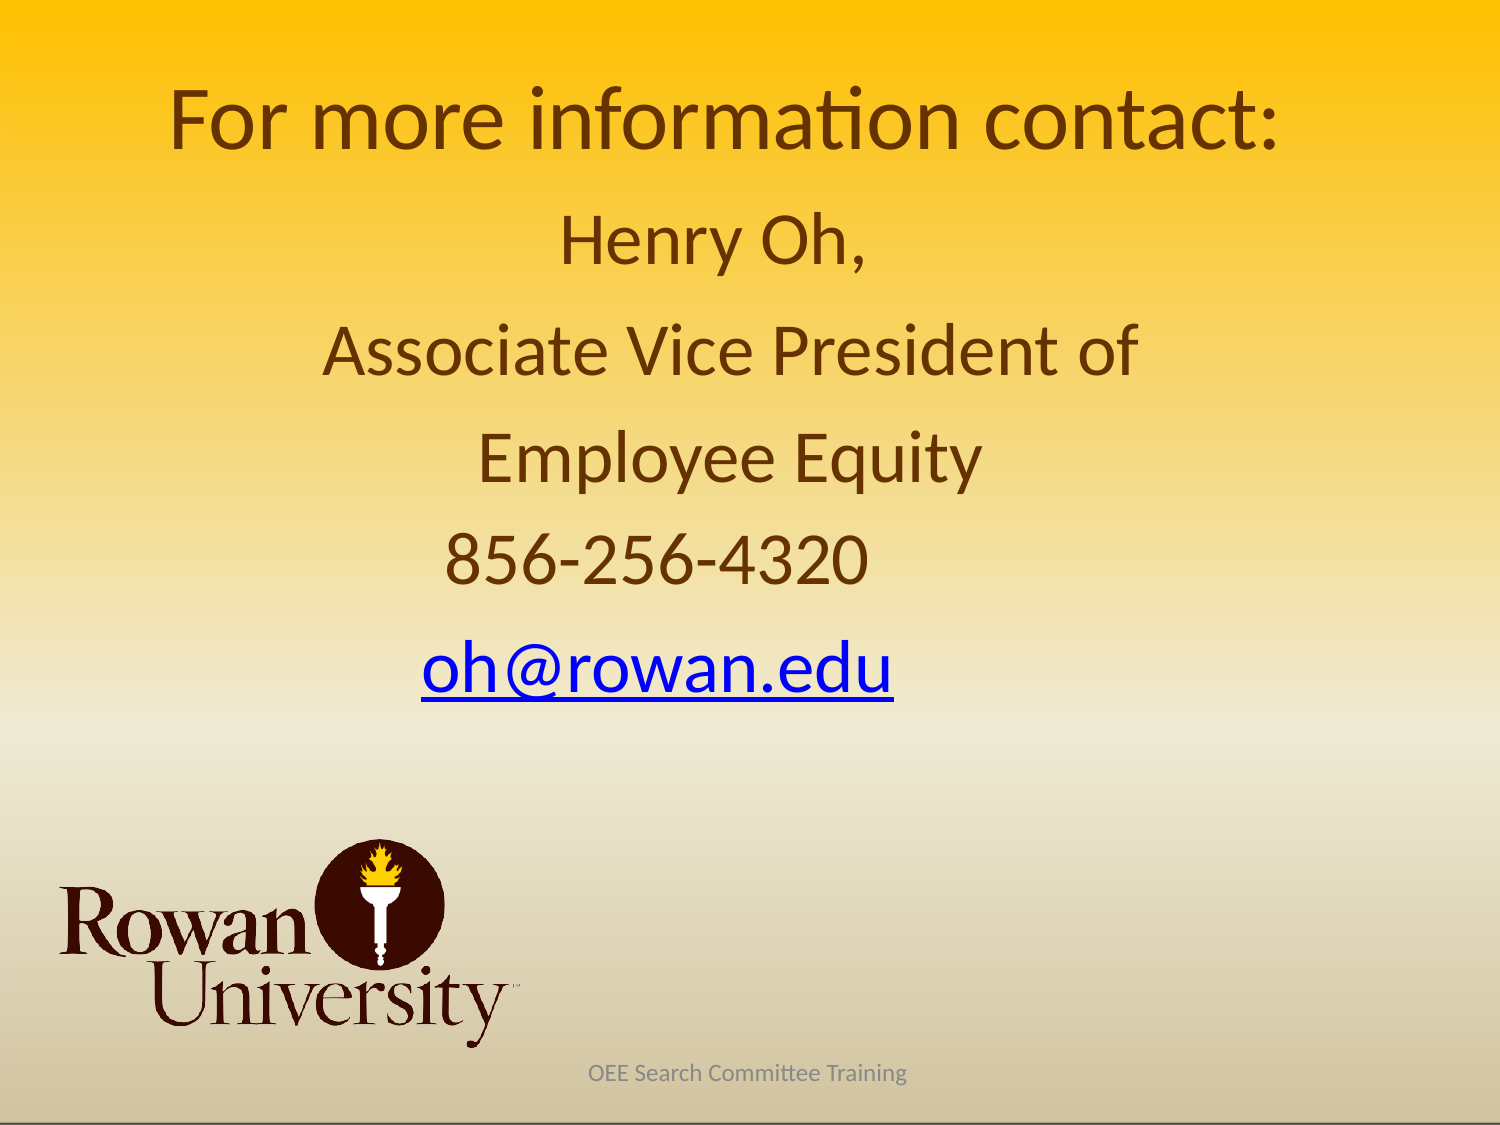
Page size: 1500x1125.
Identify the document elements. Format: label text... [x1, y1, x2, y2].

title For more information contact: [166, 55, 1294, 170]
footer OEE Search Committee Training [586, 1060, 914, 1125]
picture [0, 0, 1500, 1125]
text_box Henry Oh, Associate Vice President of Employee Equity 856-256-4320 oh@rowan.edu [111, 170, 1349, 708]
text_box [59, 839, 520, 1048]
